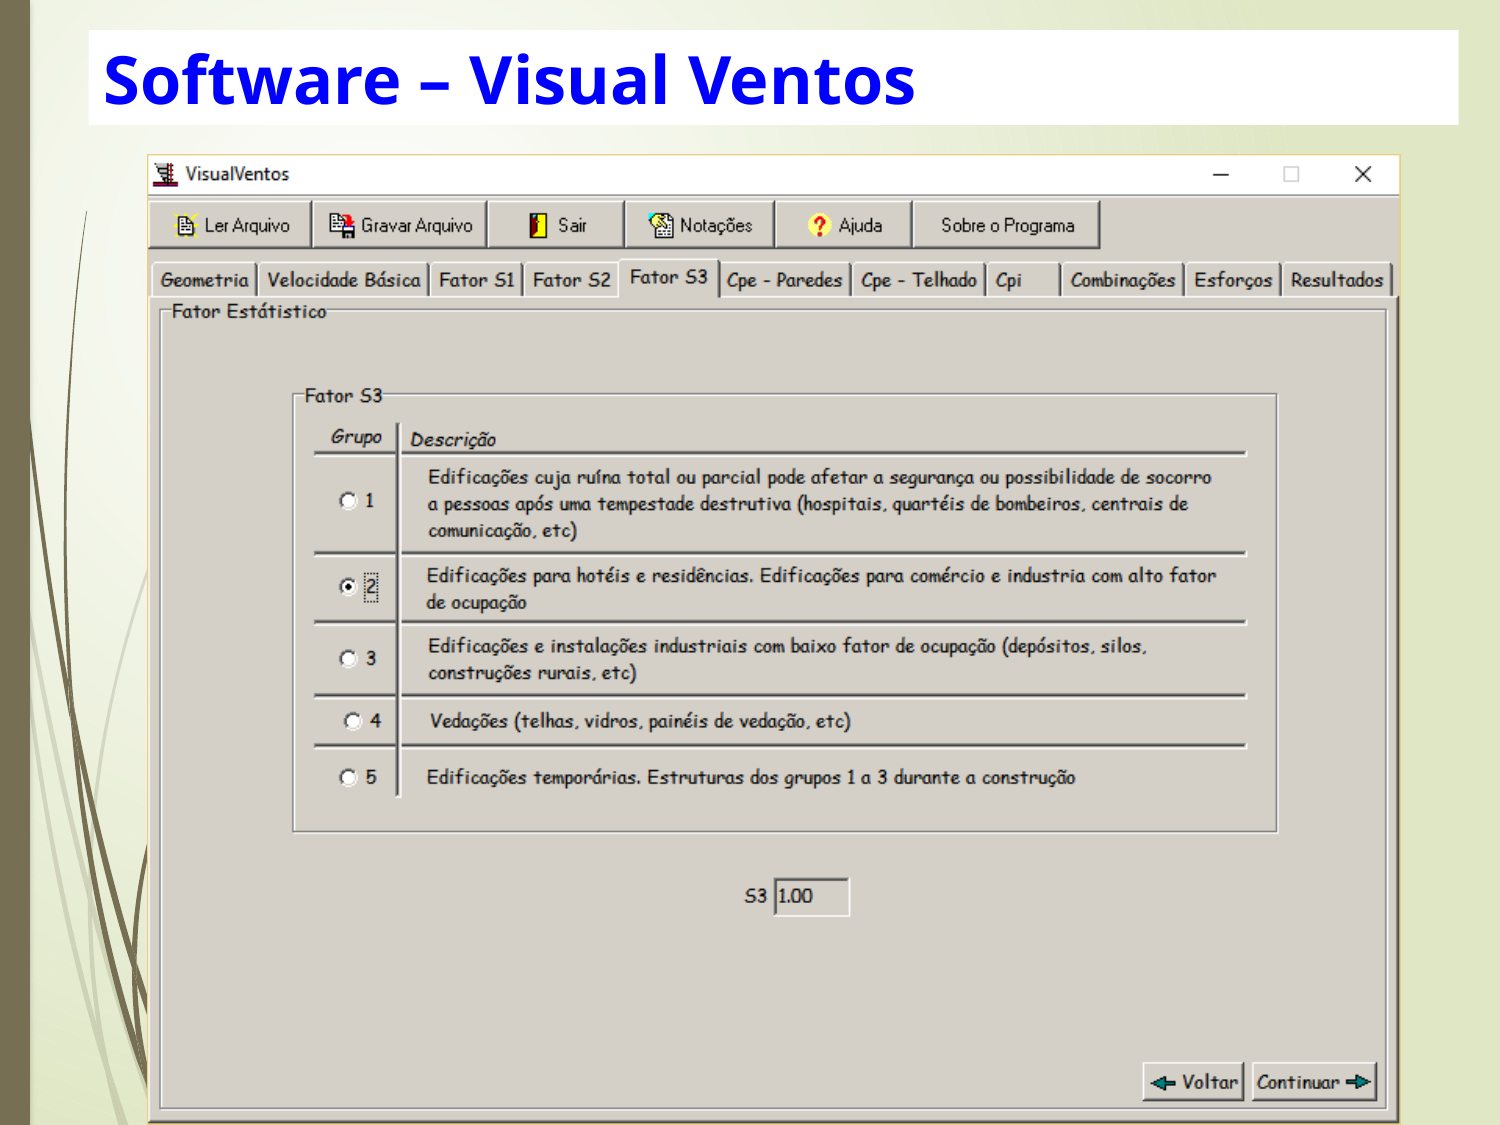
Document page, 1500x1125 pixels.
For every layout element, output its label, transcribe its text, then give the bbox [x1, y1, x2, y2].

text_box [0, 1, 1500, 75]
text_box Software – Visual Ventos [88, 75, 1459, 124]
picture [146, 154, 1401, 1125]
